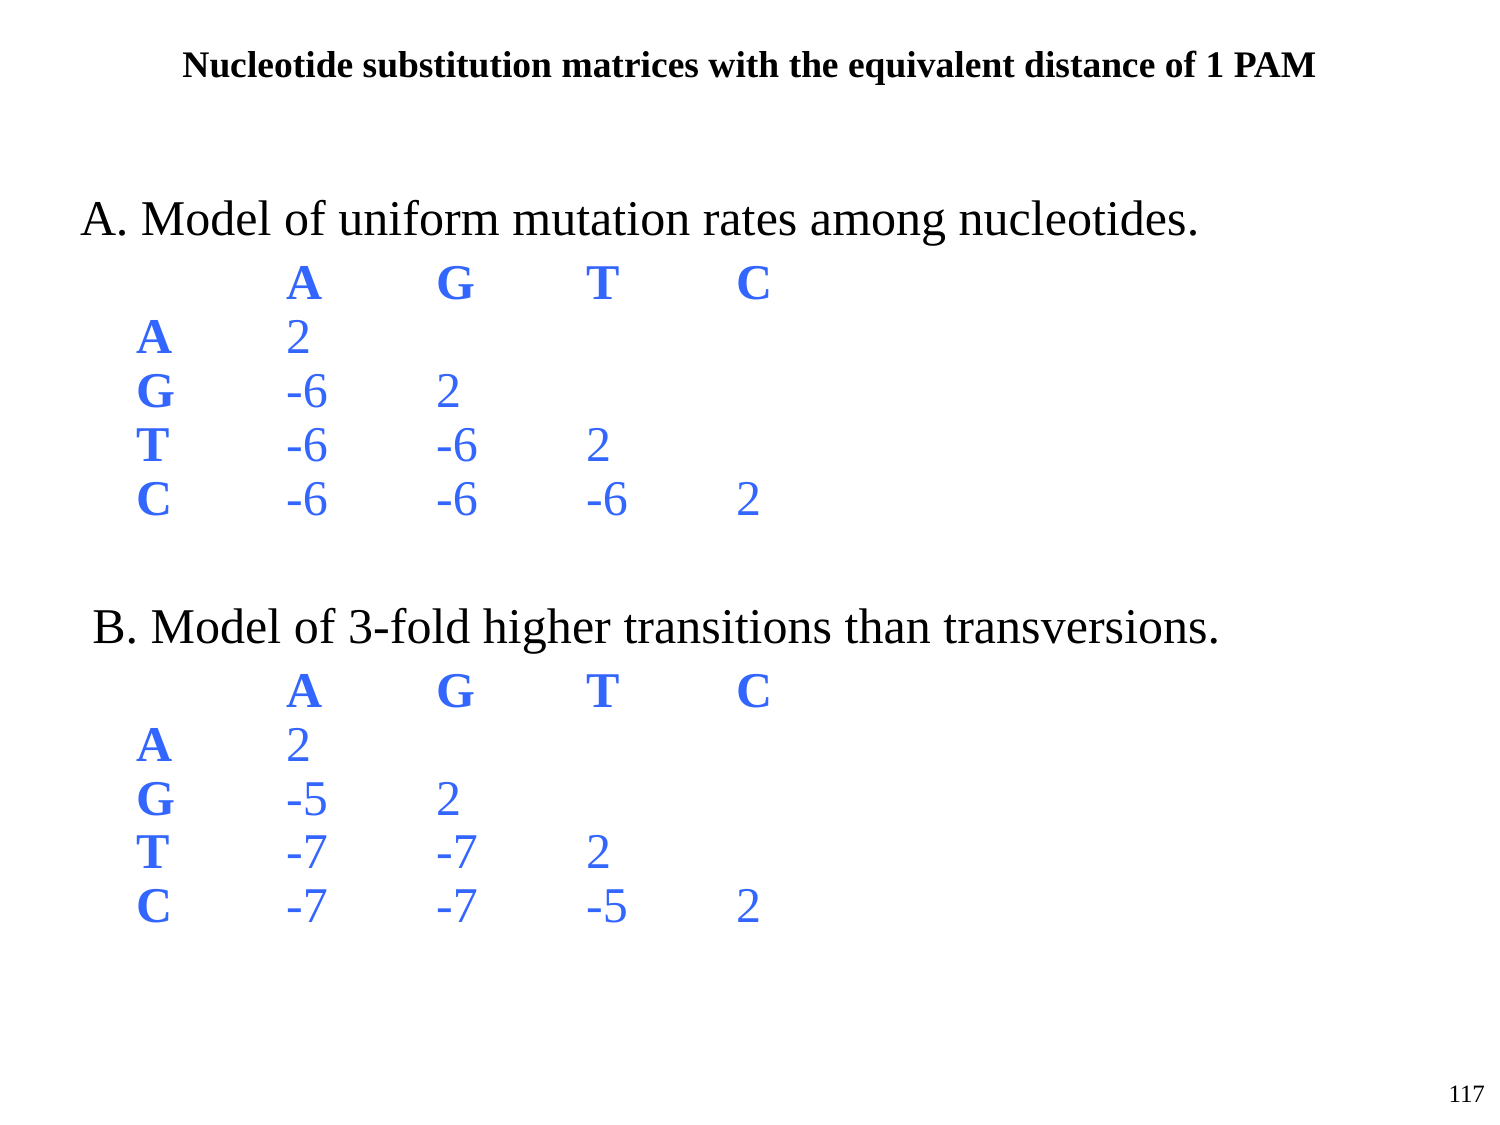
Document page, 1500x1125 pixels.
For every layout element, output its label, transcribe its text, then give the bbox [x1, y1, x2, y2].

list A. Model of uniform mutation rates among nucleotides. A G T C A 2 G -6 2 T -6 -6 2 C -6 -6 -6 2 B. Model of 3-fold higher transitions than transversions. A G T C A 2 G -5 2 T -7 -7 2 C -7 -7 -5 2 [64, 184, 1424, 1002]
slide_number 117 [1186, 1069, 1500, 1125]
title Nucleotide substitution matrices with the equivalent distance of 1 PAM [0, 0, 1500, 126]
